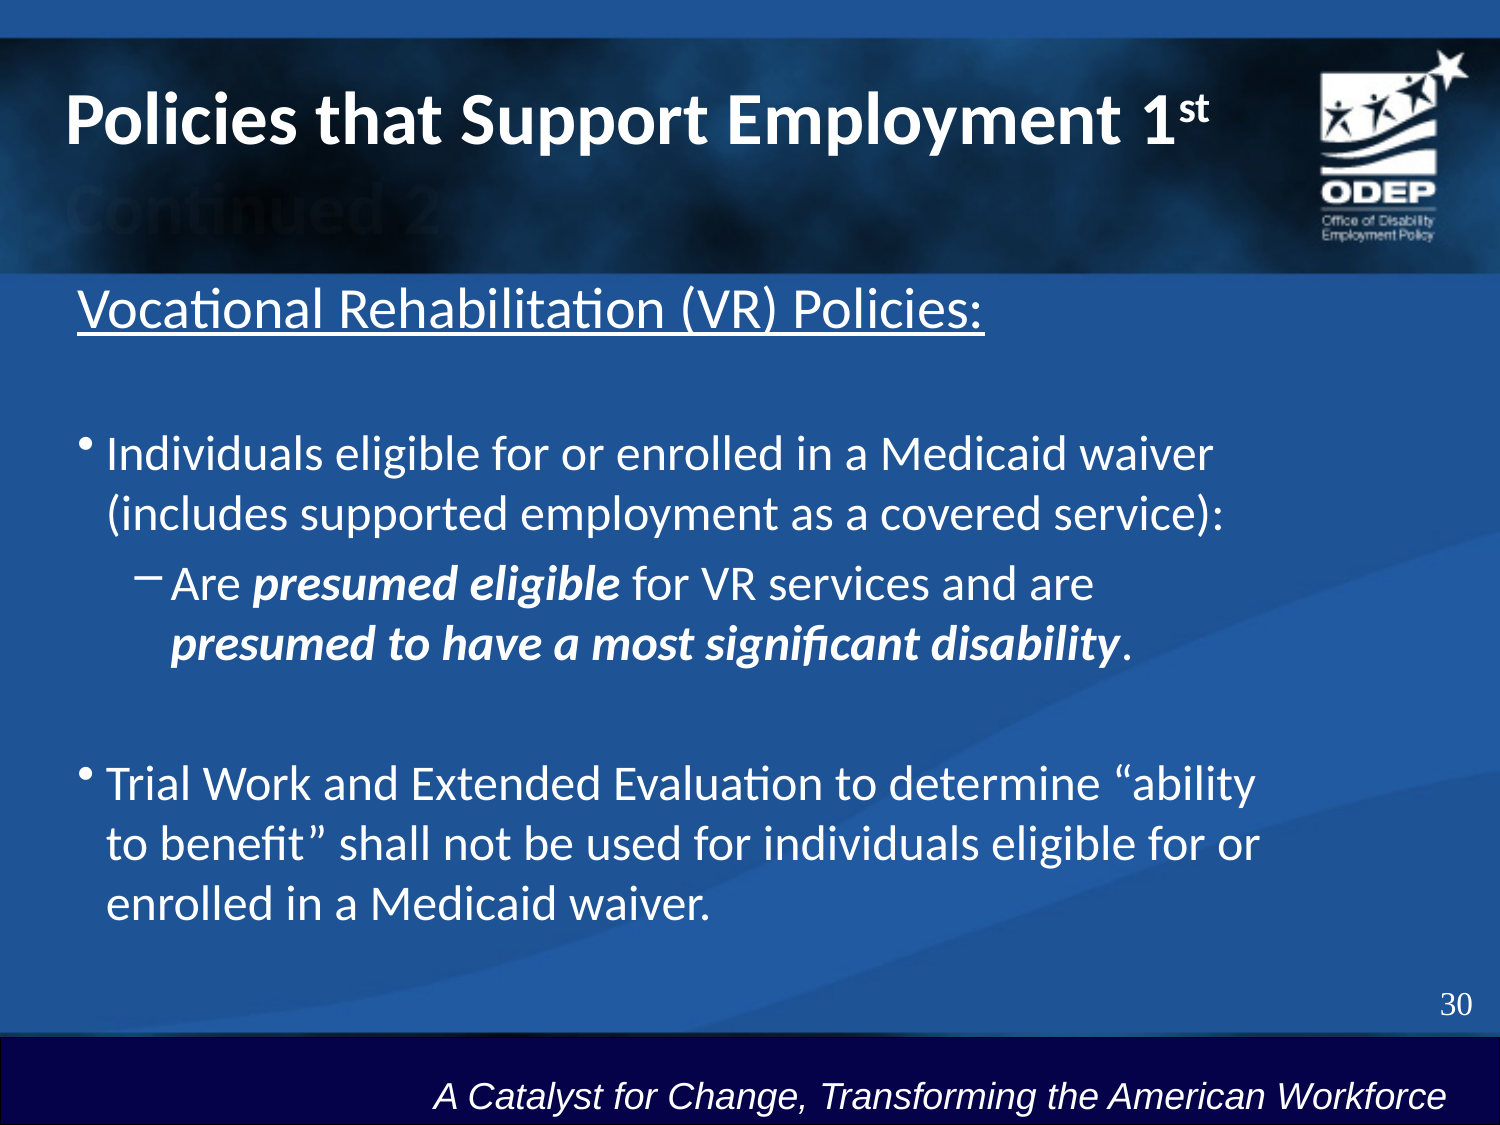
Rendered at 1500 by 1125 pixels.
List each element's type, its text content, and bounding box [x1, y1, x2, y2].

list Vocational Rehabilitation (VR) Policies: Individuals eligible for or enrolled in a Medicaid waiver (includes supported employment as a covered service): Are presumed eligible for VR services and are presumed to have a most significant disability. Trial Work and Extended Evaluation to determine “ability to benefit” shall not be used for individuals eligible for or enrolled in a Medicaid waiver. [62, 262, 1278, 1025]
title Policies that Support Employment 1st Continued 2 [50, 24, 1463, 295]
picture [0, 0, 1500, 1037]
